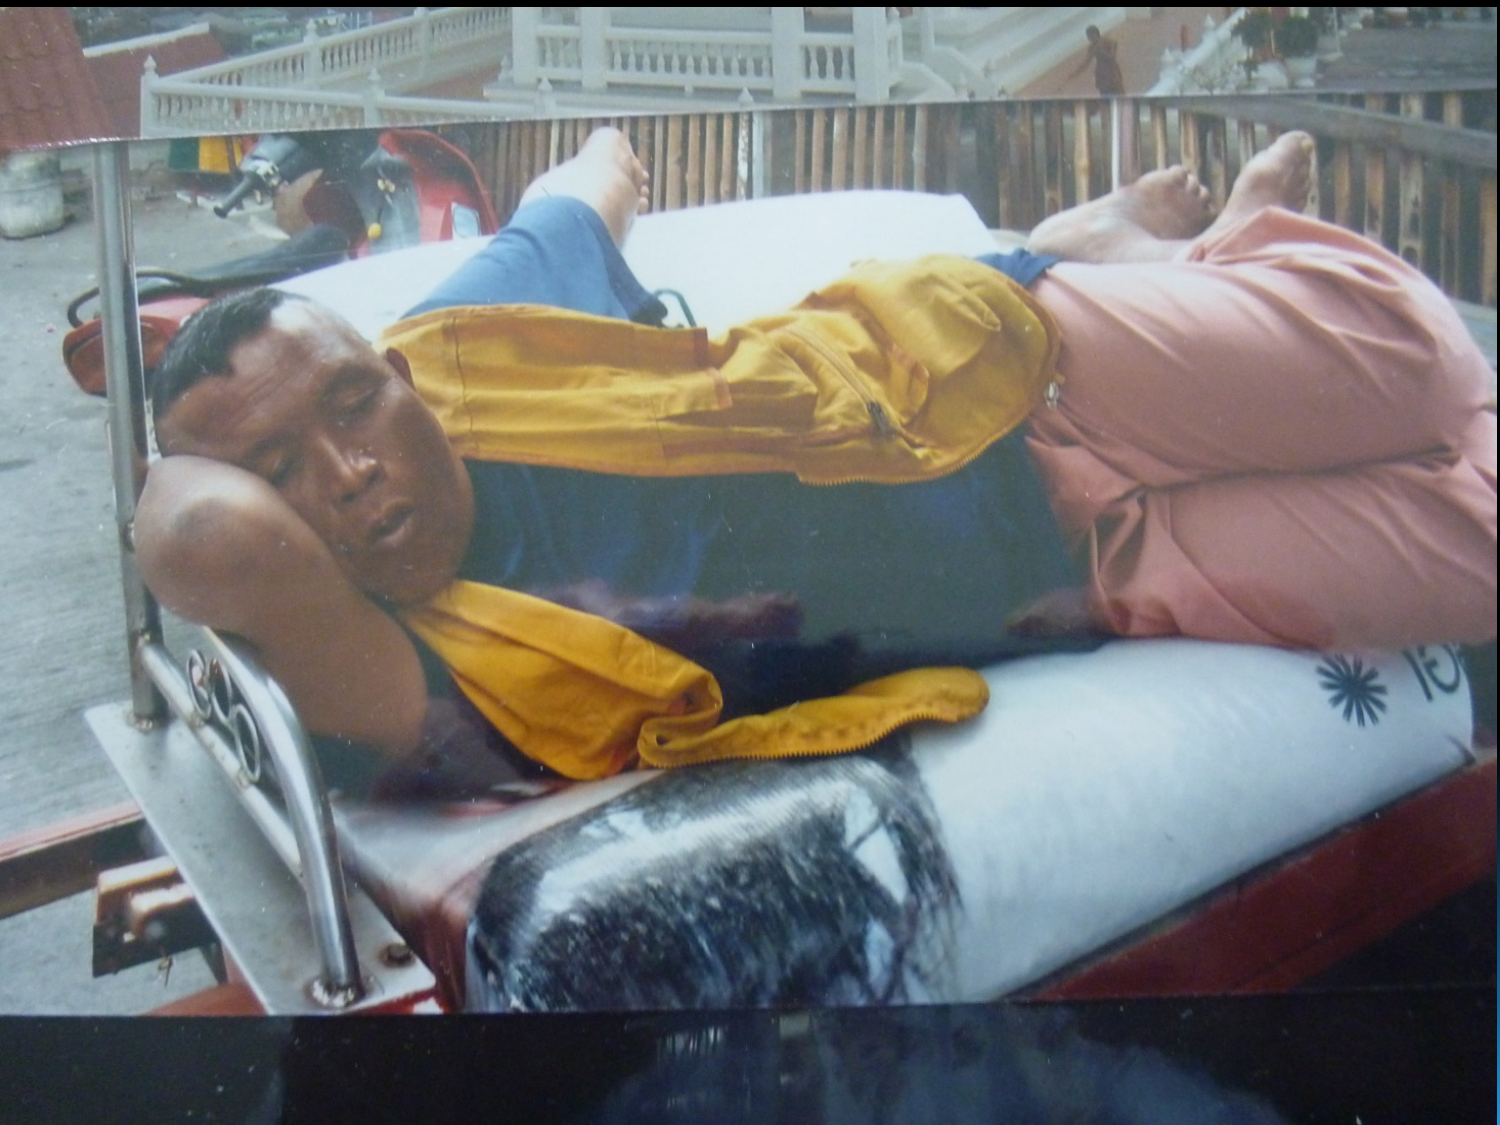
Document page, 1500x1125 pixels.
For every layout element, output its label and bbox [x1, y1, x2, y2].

list [0, 6, 1497, 1125]
